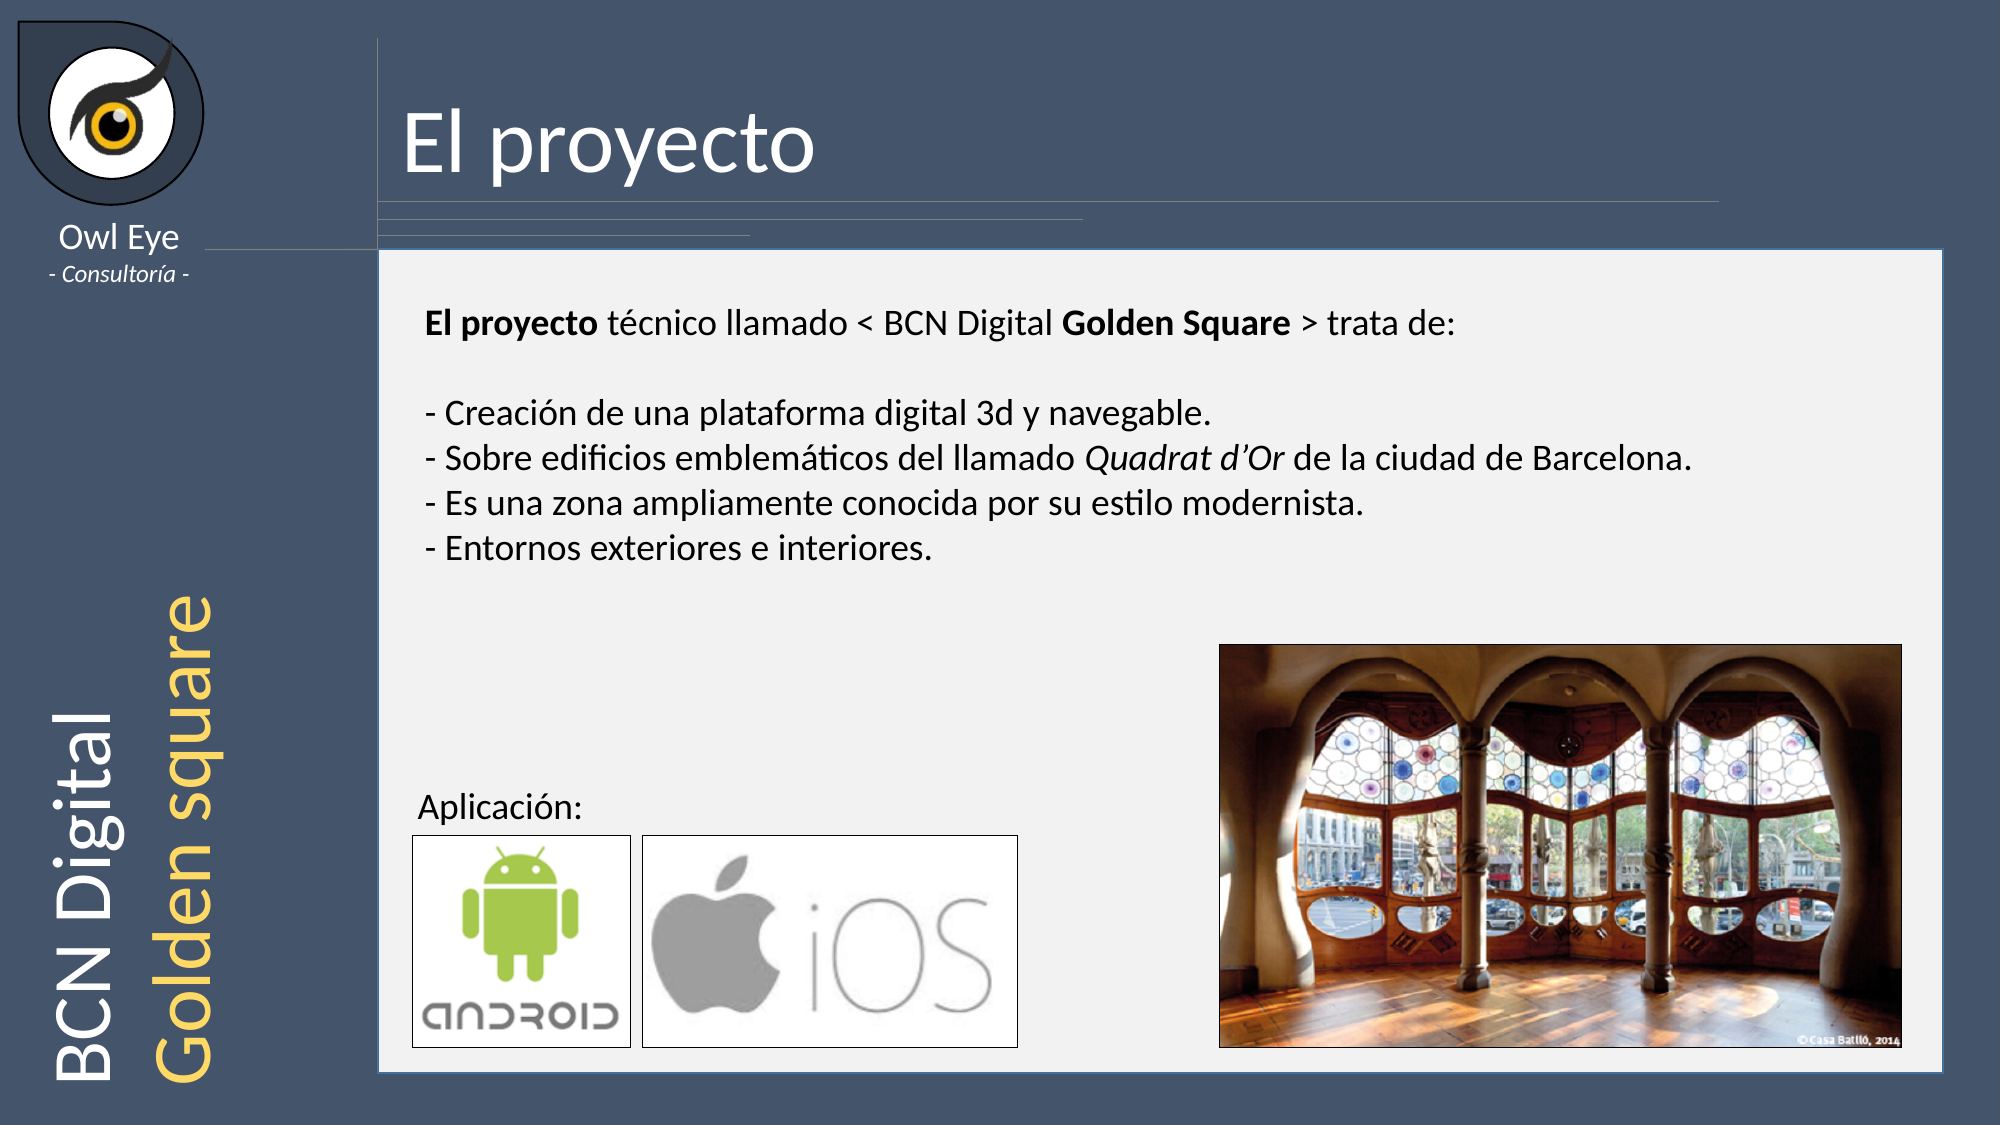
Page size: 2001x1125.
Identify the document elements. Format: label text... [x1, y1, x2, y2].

picture [412, 835, 631, 1048]
picture [1219, 644, 1902, 1048]
picture [642, 835, 1018, 1048]
text_box Aplicación: [402, 775, 599, 835]
picture [53, 22, 189, 172]
text_box El proyecto [386, 73, 856, 199]
text_box El proyecto técnico llamado < BCN Digital Golden Square > trata de: - Creación de una plataforma digital 3d y navegable. - Sobre edificios emblemáticos del llamado Quadrat d’Or de la ciudad de Barcelona. - Es una zona ampliamente conocida por su estilo modernista. - Entornos exteriores e interiores. [409, 290, 1919, 576]
